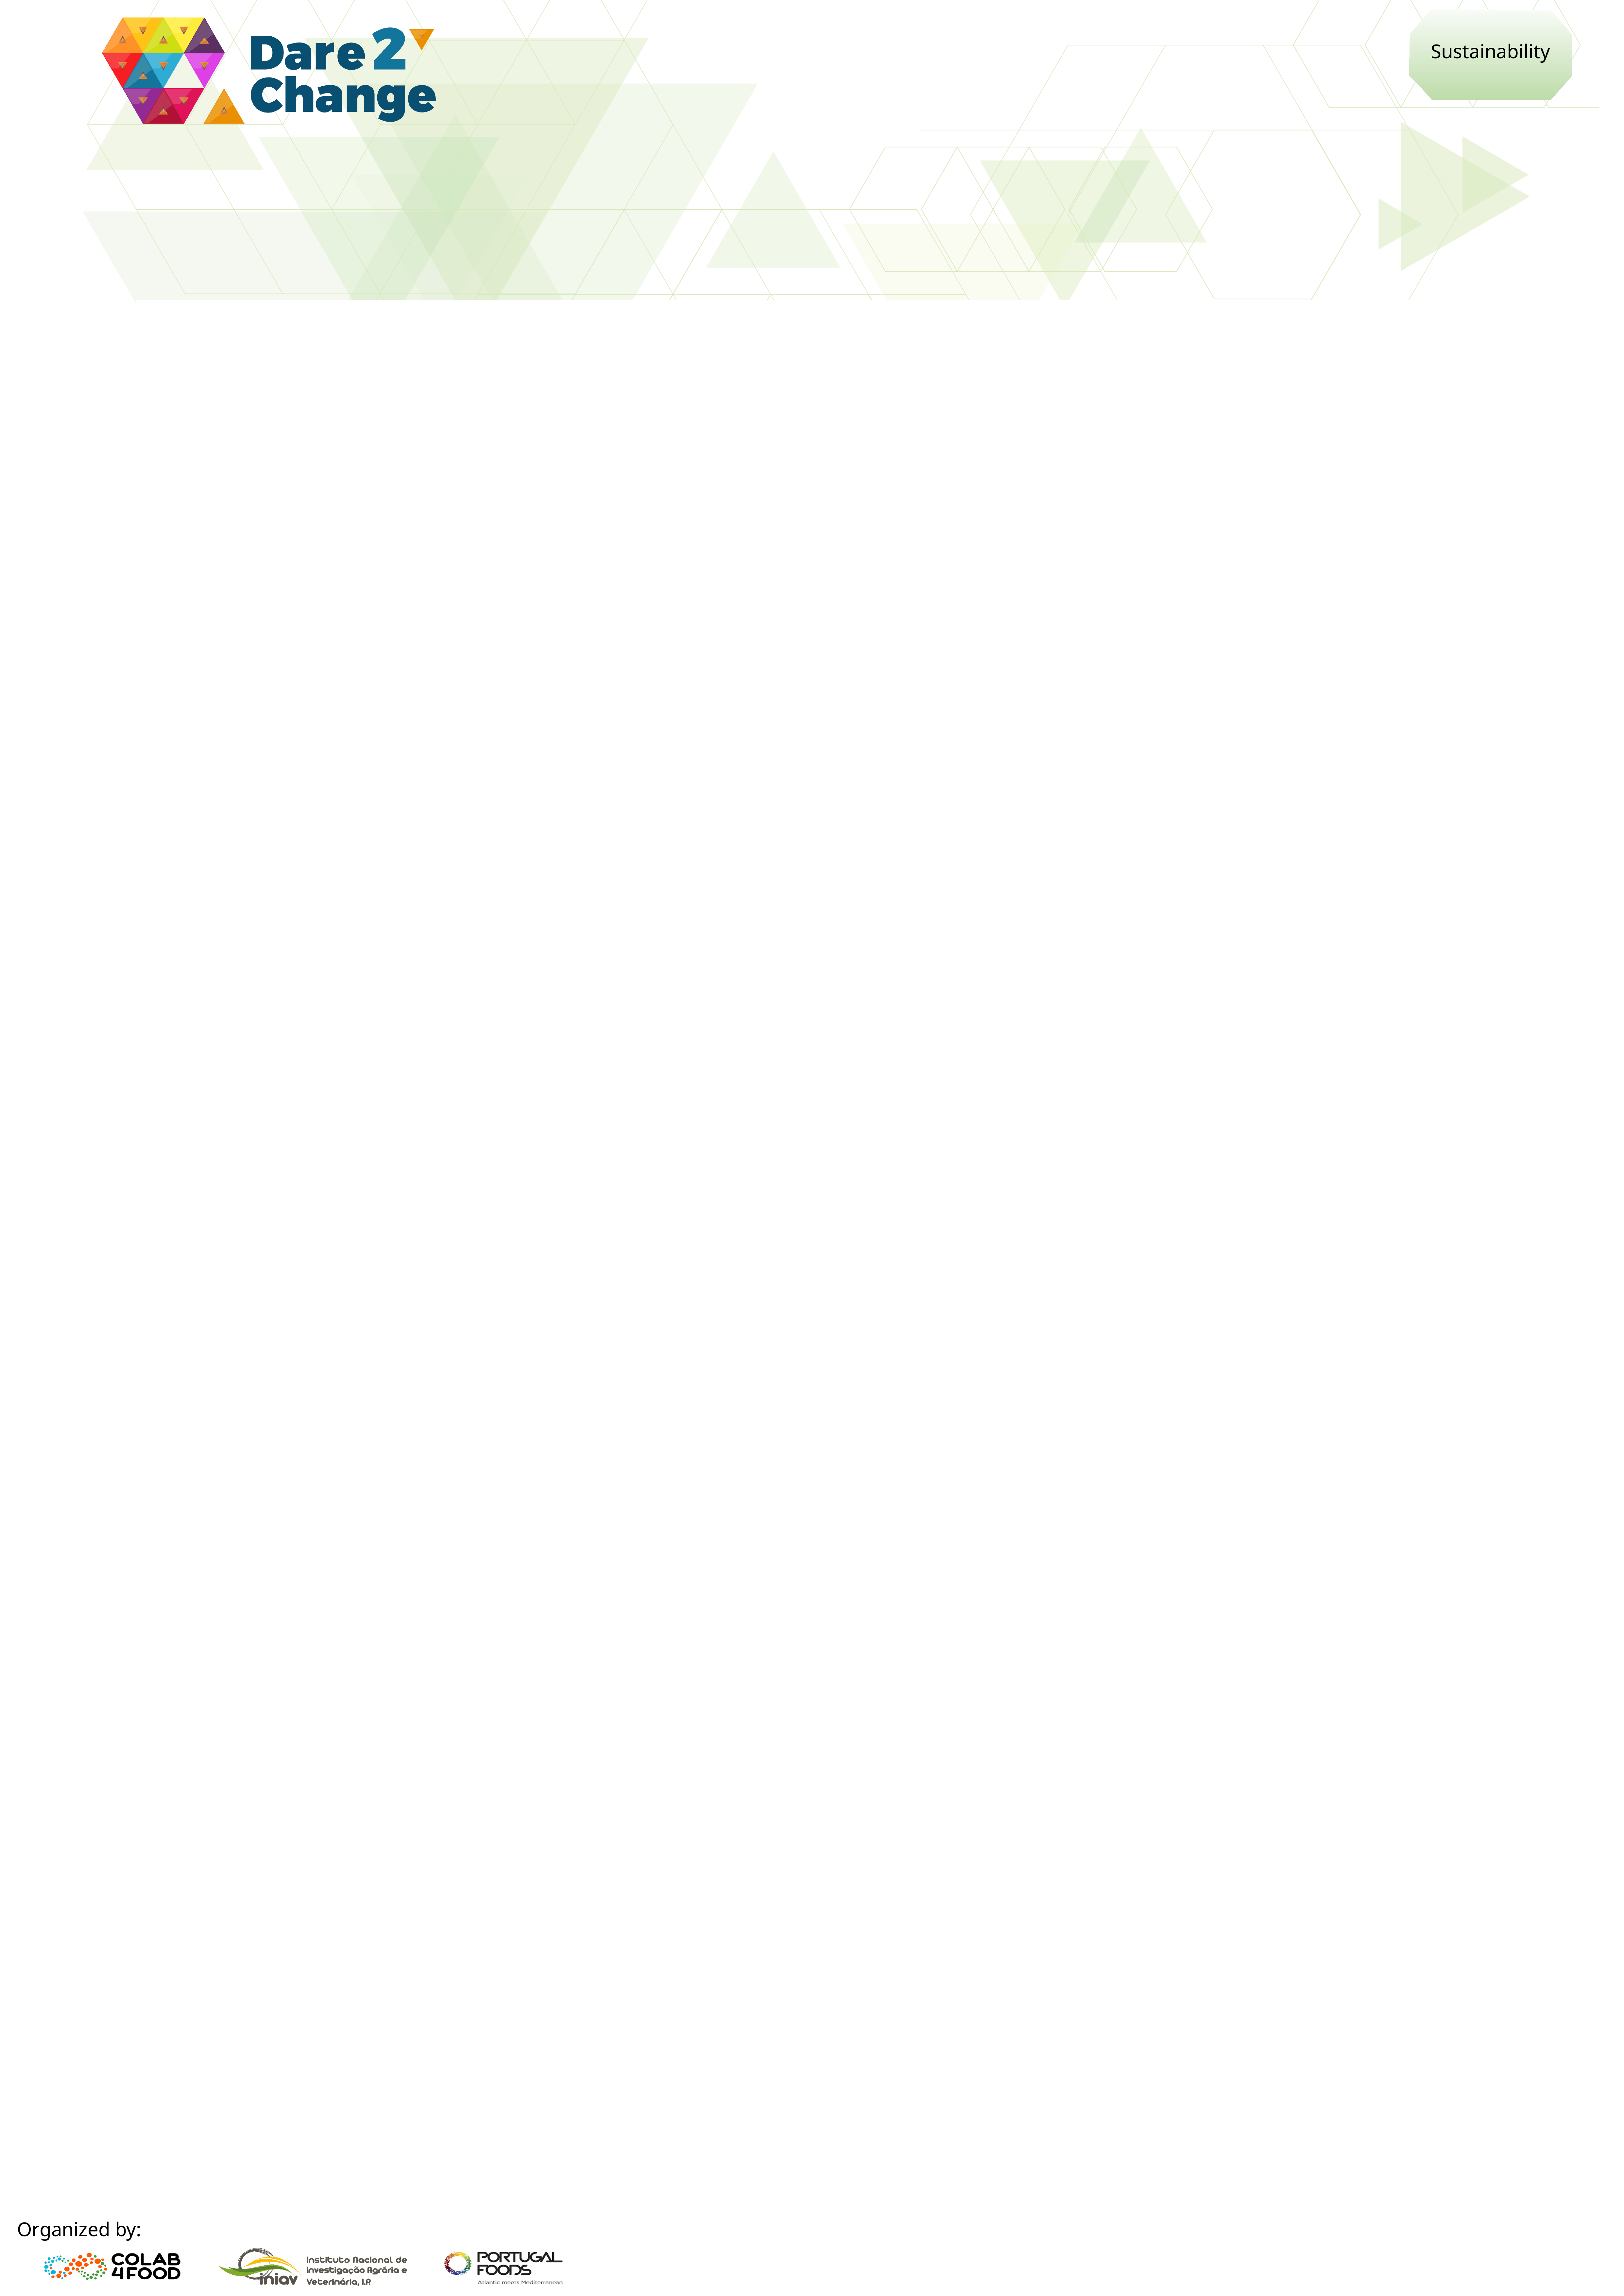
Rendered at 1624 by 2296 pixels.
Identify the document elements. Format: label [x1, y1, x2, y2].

picture [32, 2247, 192, 2286]
picture [435, 2247, 573, 2286]
picture [218, 2247, 408, 2286]
picture [70, 0, 470, 150]
